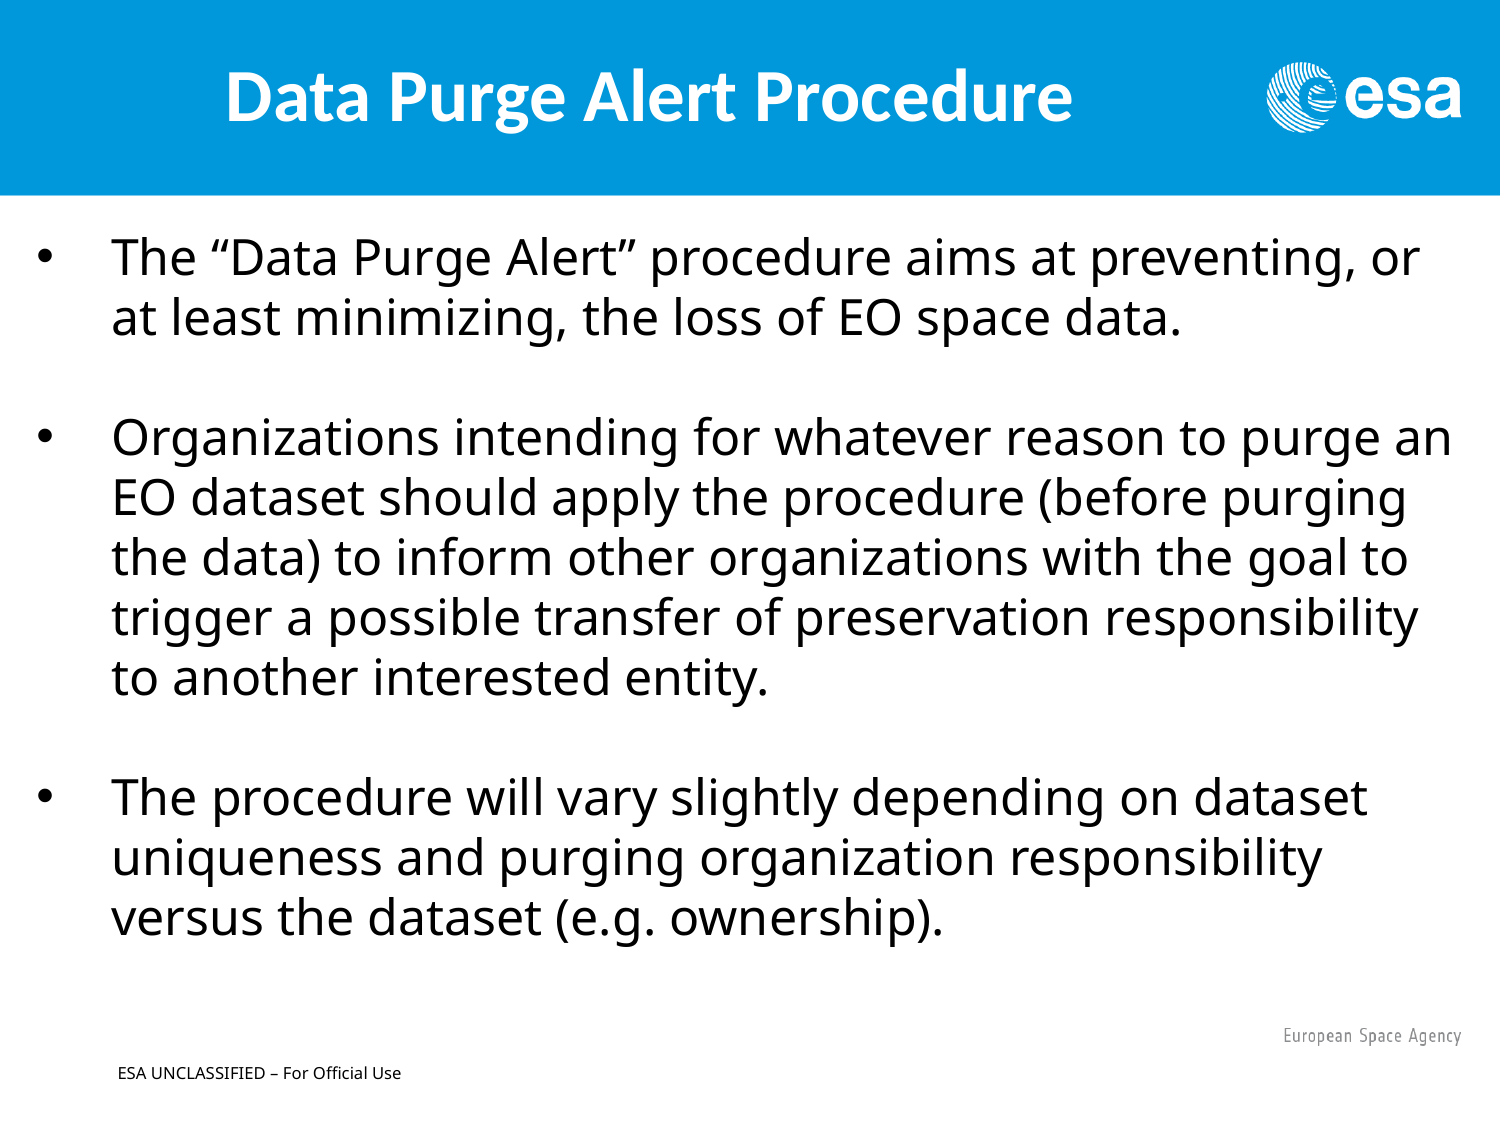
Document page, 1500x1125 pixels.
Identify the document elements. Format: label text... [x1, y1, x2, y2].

picture [1287, 118, 1297, 125]
picture [1276, 74, 1280, 88]
picture [1272, 79, 1278, 94]
text_box Data Purge Alert Procedure [43, 38, 1257, 165]
picture [1268, 92, 1274, 103]
picture [1346, 78, 1382, 118]
picture [1283, 85, 1288, 95]
picture [1268, 102, 1275, 112]
picture [1279, 64, 1298, 86]
picture [1292, 111, 1300, 117]
text_box The “Data Purge Alert” procedure aims at preventing, or at least minimizing, the loss of EO space data. Organizations intending for whatever reason to purge an EO dataset should apply the procedure (before purging the data) to inform other organizations with the goal to trigger a possible transfer of preservation responsibility to another interested entity. The procedure will vary slightly depending on dataset uniqueness and purging organization responsibility versus the dataset (e.g. ownership). [21, 217, 1486, 953]
picture [1270, 85, 1274, 95]
picture [1291, 98, 1300, 107]
picture [1264, 1020, 1500, 1059]
picture [1279, 111, 1286, 117]
footer ESA UNCLASSIFIED – For Official Use [117, 1050, 1189, 1090]
picture [1388, 78, 1420, 118]
picture [1291, 126, 1299, 131]
picture [1426, 78, 1460, 118]
picture [1275, 98, 1284, 110]
